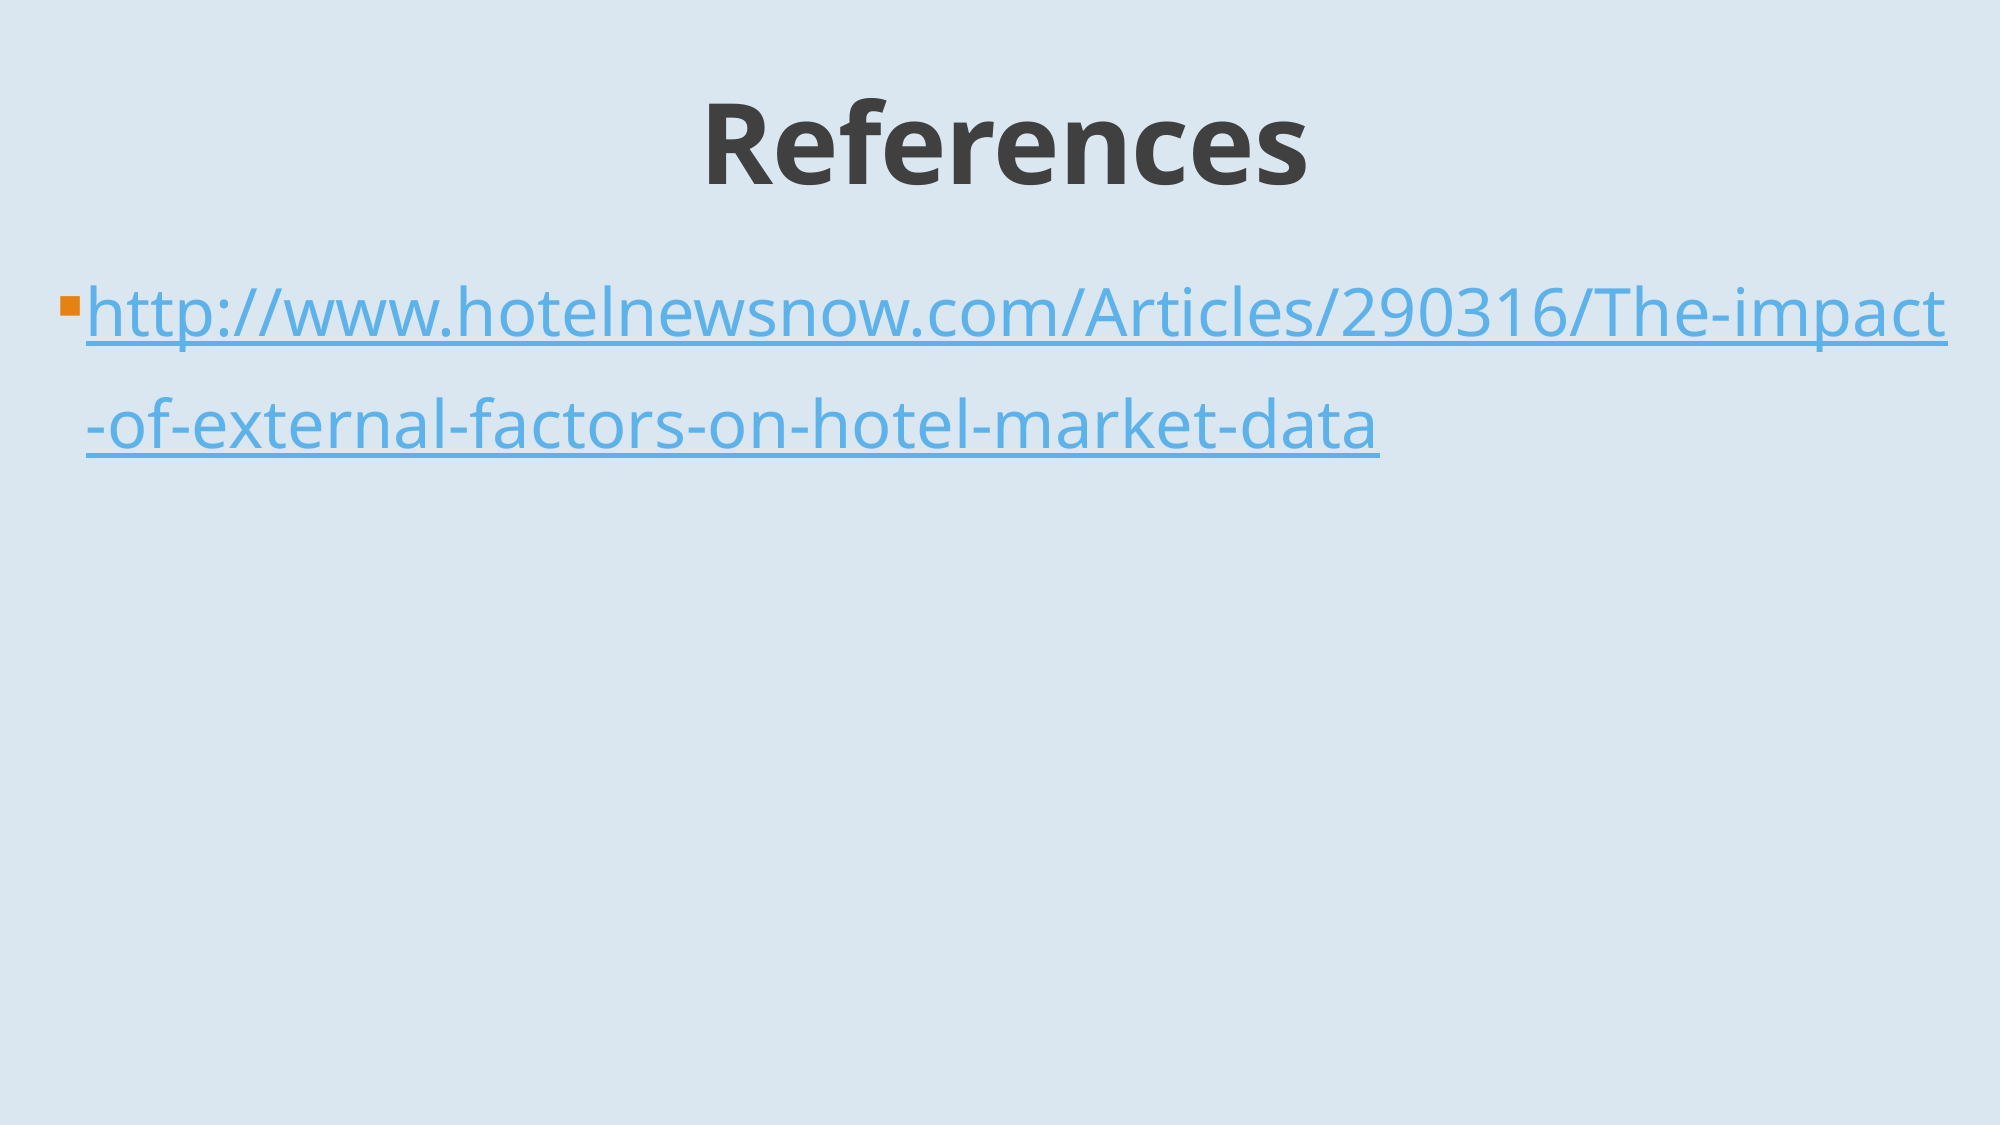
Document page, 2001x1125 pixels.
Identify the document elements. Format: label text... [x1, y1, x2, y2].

title References [180, 76, 1830, 216]
list http://www.hotelnewsnow.com/Articles/290316/The-impact-of-external-factors-on-hotel-market-data [54, 216, 1955, 632]
